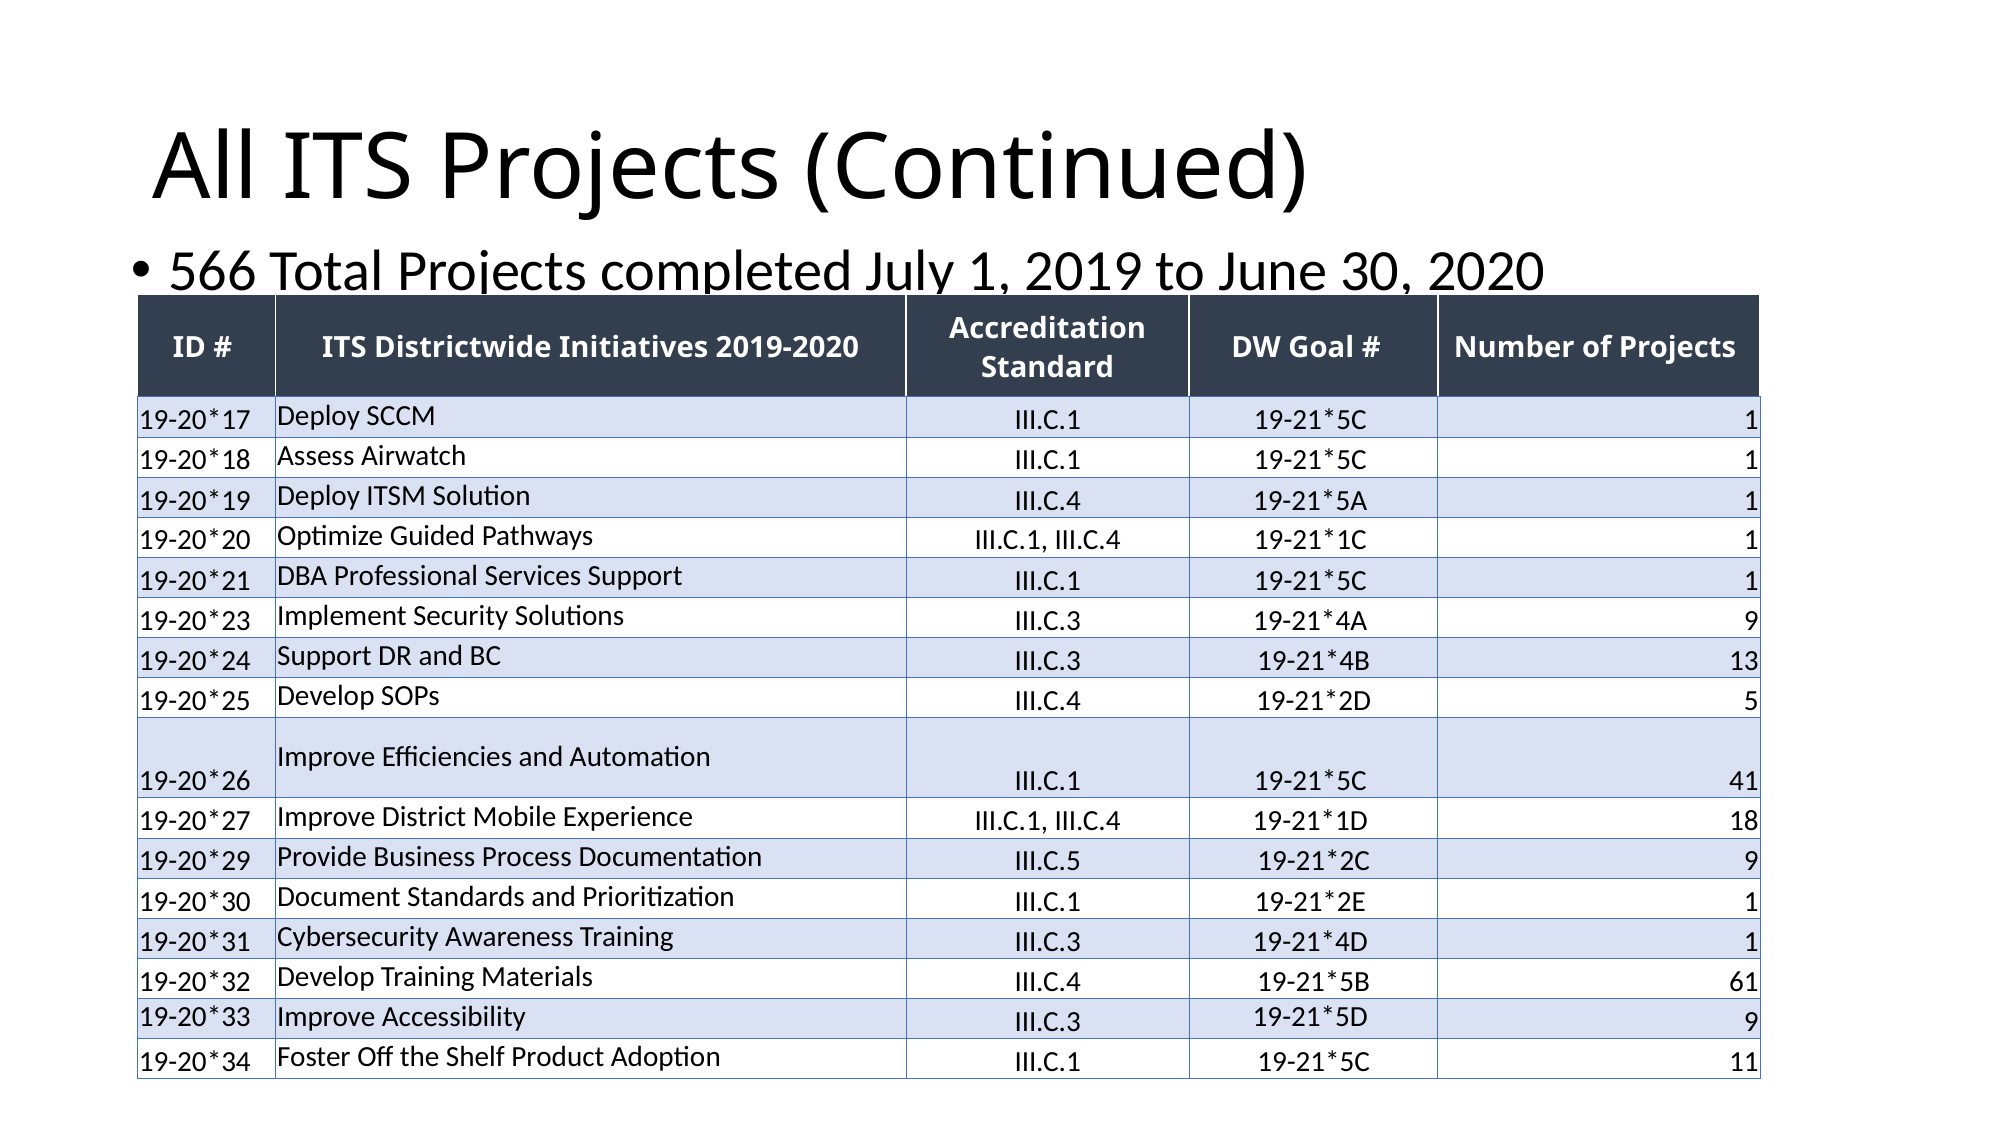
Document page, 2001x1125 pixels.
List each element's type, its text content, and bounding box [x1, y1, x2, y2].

table_cell III.C.3 [907, 598, 1189, 637]
table_cell 19-20*26 [138, 718, 275, 797]
table_cell 1 [1438, 438, 1760, 477]
table_cell 19-21*5C [1190, 397, 1437, 437]
table_header Accreditation Standard [907, 295, 1188, 396]
table_cell Document Standards and Prioritization [276, 879, 906, 918]
table_cell 9 [1438, 598, 1760, 637]
table_cell 61 [1438, 959, 1760, 998]
table_cell 19-20*17 [138, 397, 275, 437]
table_cell III.C.4 [907, 959, 1189, 998]
table_cell 19-21*5B [1190, 959, 1437, 998]
table_cell 19-21*5A [1190, 478, 1437, 517]
table_cell 41 [1438, 718, 1760, 797]
table_cell 19-20*32 [138, 959, 275, 998]
table_cell III.C.1 [907, 397, 1189, 437]
table_cell Deploy ITSM Solution [276, 478, 906, 517]
table_cell 19-20*19 [138, 478, 275, 517]
table_cell III.C.1 [907, 718, 1189, 797]
table_cell 5 [1438, 678, 1760, 717]
table_cell 19-21*4D [1190, 919, 1437, 958]
table_cell Implement Security Solutions [276, 598, 906, 637]
table_cell III.C.4 [907, 478, 1189, 517]
table_cell 13 [1438, 638, 1760, 677]
table_cell 19-20*18 [138, 438, 275, 477]
table_cell Optimize Guided Pathways [276, 518, 906, 557]
title All ITS Projects (Continued) [137, 59, 1863, 278]
table_cell 19-21*5D [1190, 999, 1437, 1038]
table_cell 1 [1438, 558, 1760, 597]
table_cell Cybersecurity Awareness Training [276, 919, 906, 958]
table_cell 19-21*4B [1190, 638, 1437, 677]
table_cell III.C.1 [907, 438, 1189, 477]
table_cell 9 [1438, 999, 1760, 1038]
table_cell III.C.3 [907, 999, 1189, 1038]
table_cell 19-20*33 [138, 999, 275, 1038]
table_cell 19-21*5C [1190, 1039, 1437, 1078]
table_cell III.C.5 [907, 839, 1189, 878]
table_header Number of Projects [1439, 295, 1759, 396]
table_cell Improve Accessibility [276, 999, 906, 1038]
table_cell III.C.1 [907, 558, 1189, 597]
table_cell Assess Airwatch [276, 438, 906, 477]
table_cell 19-20*20 [138, 518, 275, 557]
table_cell III.C.1, III.C.4 [907, 798, 1189, 838]
table_cell 1 [1438, 919, 1760, 958]
table_cell DBA Professional Services Support [276, 558, 906, 597]
table_cell Provide Business Process Documentation [276, 839, 906, 878]
table_cell III.C.4 [907, 678, 1189, 717]
table_cell Foster Off the Shelf Product Adoption [276, 1039, 906, 1078]
table_cell Improve Efficiencies and Automation [276, 718, 906, 797]
table_header ID # [138, 295, 275, 396]
table_cell 1 [1438, 397, 1760, 437]
table_cell 19-21*4A [1190, 598, 1437, 637]
table_cell 1 [1438, 879, 1760, 918]
table_cell 19-21*2E [1190, 879, 1437, 918]
table_cell 9 [1438, 839, 1760, 878]
table_header ITS Districtwide Initiatives 2019-2020 [276, 295, 905, 396]
table_cell 19-21*1C [1190, 518, 1437, 557]
table_cell Deploy SCCM [276, 397, 906, 437]
table_cell 1 [1438, 478, 1760, 517]
table_header DW Goal # [1190, 295, 1437, 396]
table_cell 19-21*5C [1190, 718, 1437, 797]
table_cell 19-21*1D [1190, 798, 1437, 838]
table_cell 19-20*29 [138, 839, 275, 878]
table_cell 19-20*21 [138, 558, 275, 597]
table_cell 19-20*25 [138, 678, 275, 717]
table_cell 19-20*30 [138, 879, 275, 918]
table_cell 1 [1438, 518, 1760, 557]
table_cell 19-20*34 [138, 1039, 275, 1078]
table_cell III.C.3 [907, 638, 1189, 677]
table_cell 19-21*5C [1190, 438, 1437, 477]
table_cell 19-21*5C [1190, 558, 1437, 597]
table_cell III.C.3 [907, 919, 1189, 958]
table_cell Support DR and BC [276, 638, 906, 677]
table_cell Develop SOPs [276, 678, 906, 717]
table_cell 19-20*23 [138, 598, 275, 637]
table_cell 11 [1438, 1039, 1760, 1078]
table_cell Develop Training Materials [276, 959, 906, 998]
table_cell Improve District Mobile Experience [276, 798, 906, 838]
table_cell 19-21*2C [1190, 839, 1437, 878]
table_cell 19-20*27 [138, 798, 275, 838]
table_cell 19-21*2D [1190, 678, 1437, 717]
table_cell 19-20*31 [138, 919, 275, 958]
table_cell 18 [1438, 798, 1760, 838]
list 566 Total Projects completed July 1, 2019 to June 30, 2020 [115, 232, 1584, 921]
table_cell 19-20*24 [138, 638, 275, 677]
table_cell III.C.1 [907, 879, 1189, 918]
table_cell III.C.1, III.C.4 [907, 518, 1189, 557]
table_cell III.C.1 [907, 1039, 1189, 1078]
